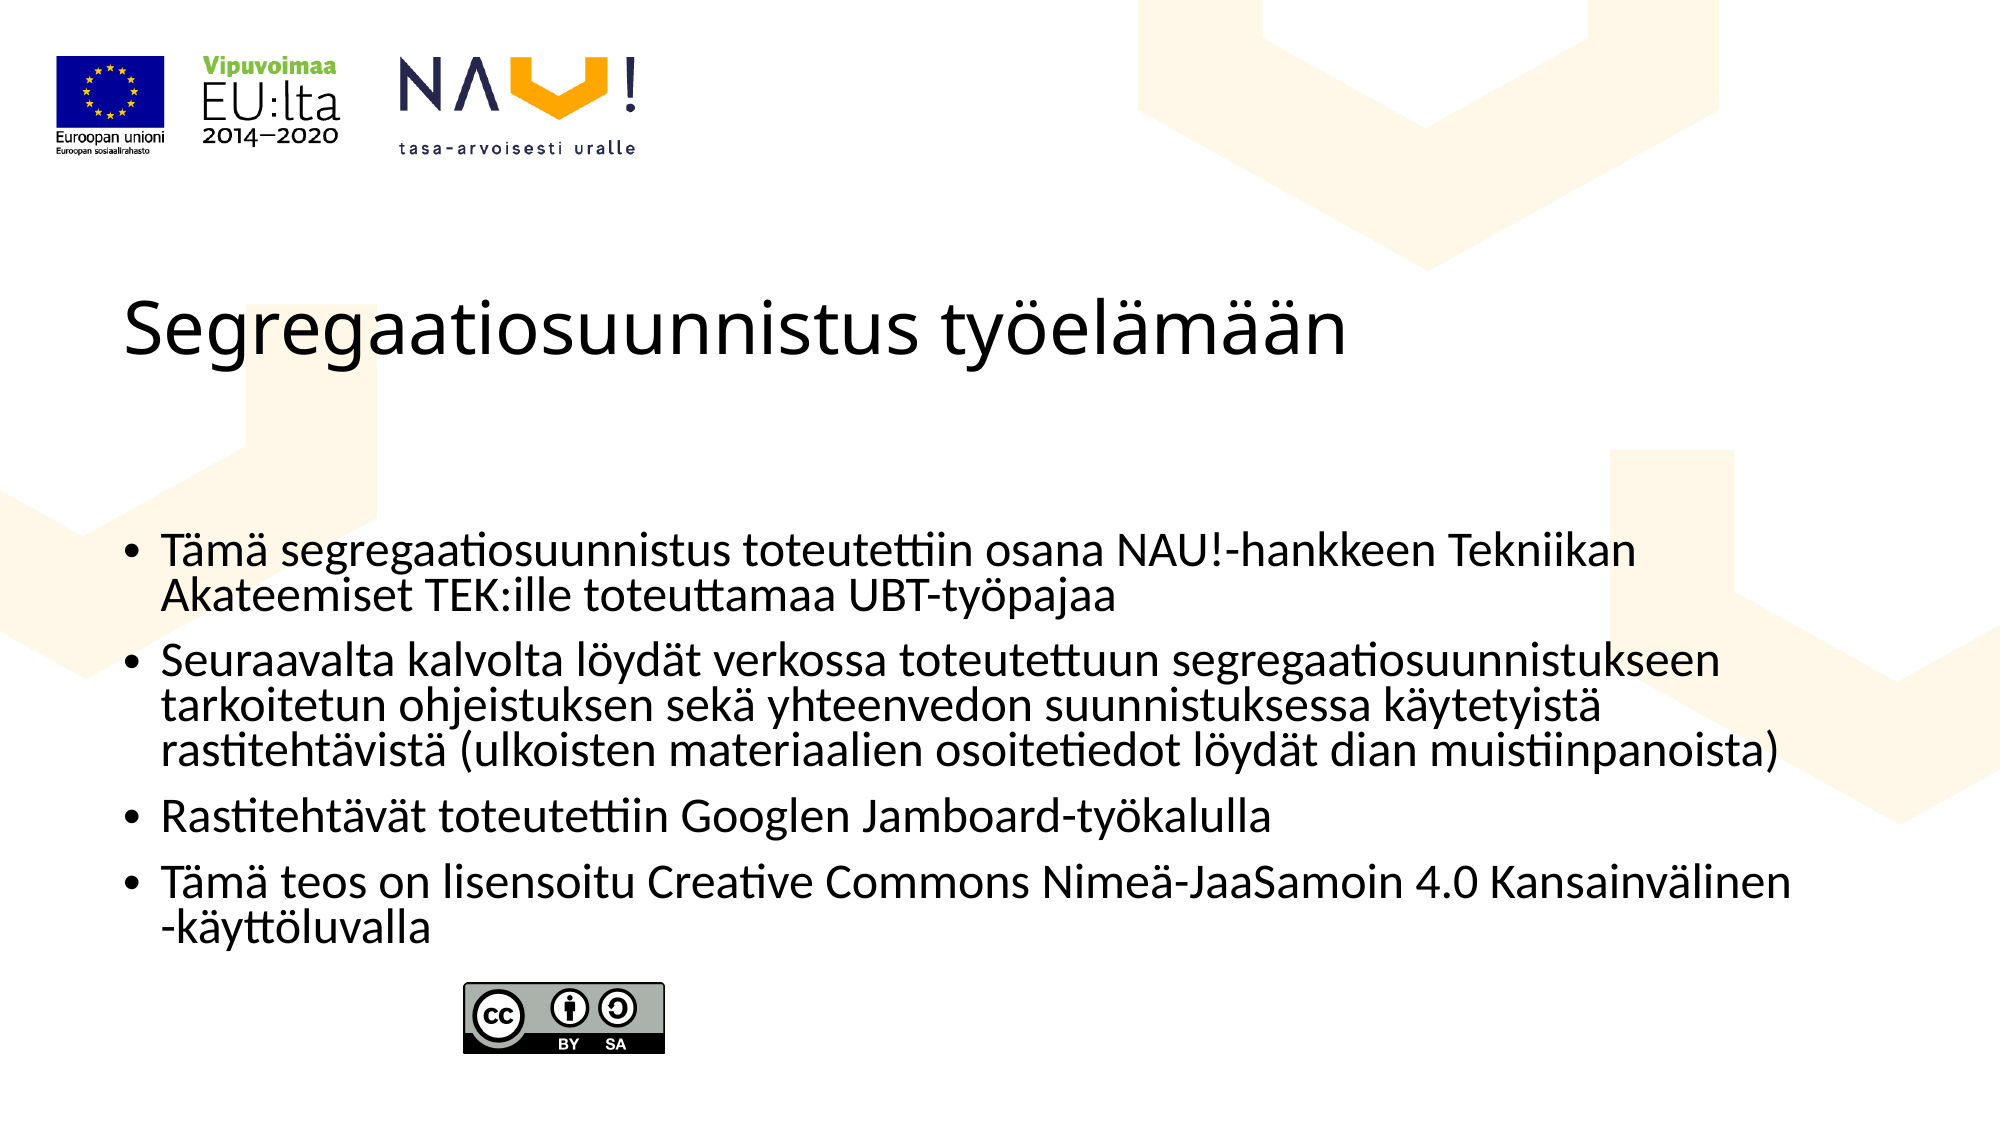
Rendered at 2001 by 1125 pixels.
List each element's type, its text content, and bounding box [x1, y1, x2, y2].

picture [0, 0, 2000, 1125]
title Segregaatiosuunnistus työelämään [108, 250, 1553, 404]
list Tämä segregaatiosuunnistus toteutettiin osana NAU!-hankkeen Tekniikan Akateemiset TEK:ille toteuttamaa UBT-työpajaa Seuraavalta kalvolta löydät verkossa toteutettuun segregaatiosuunnistukseen tarkoitetun ohjeistuksen sekä yhteenvedon suunnistuksessa käytetyistä rastitehtävistä (ulkoisten materiaalien osoitetiedot löydät dian muistiinpanoista) Rastitehtävät toteutettiin Googlen Jamboard-työkalulla Tämä teos on lisensoitu Creative Commons Nimeä-JaaSamoin 4.0 Kansainvälinen -käyttöluvalla [108, 522, 1834, 1054]
